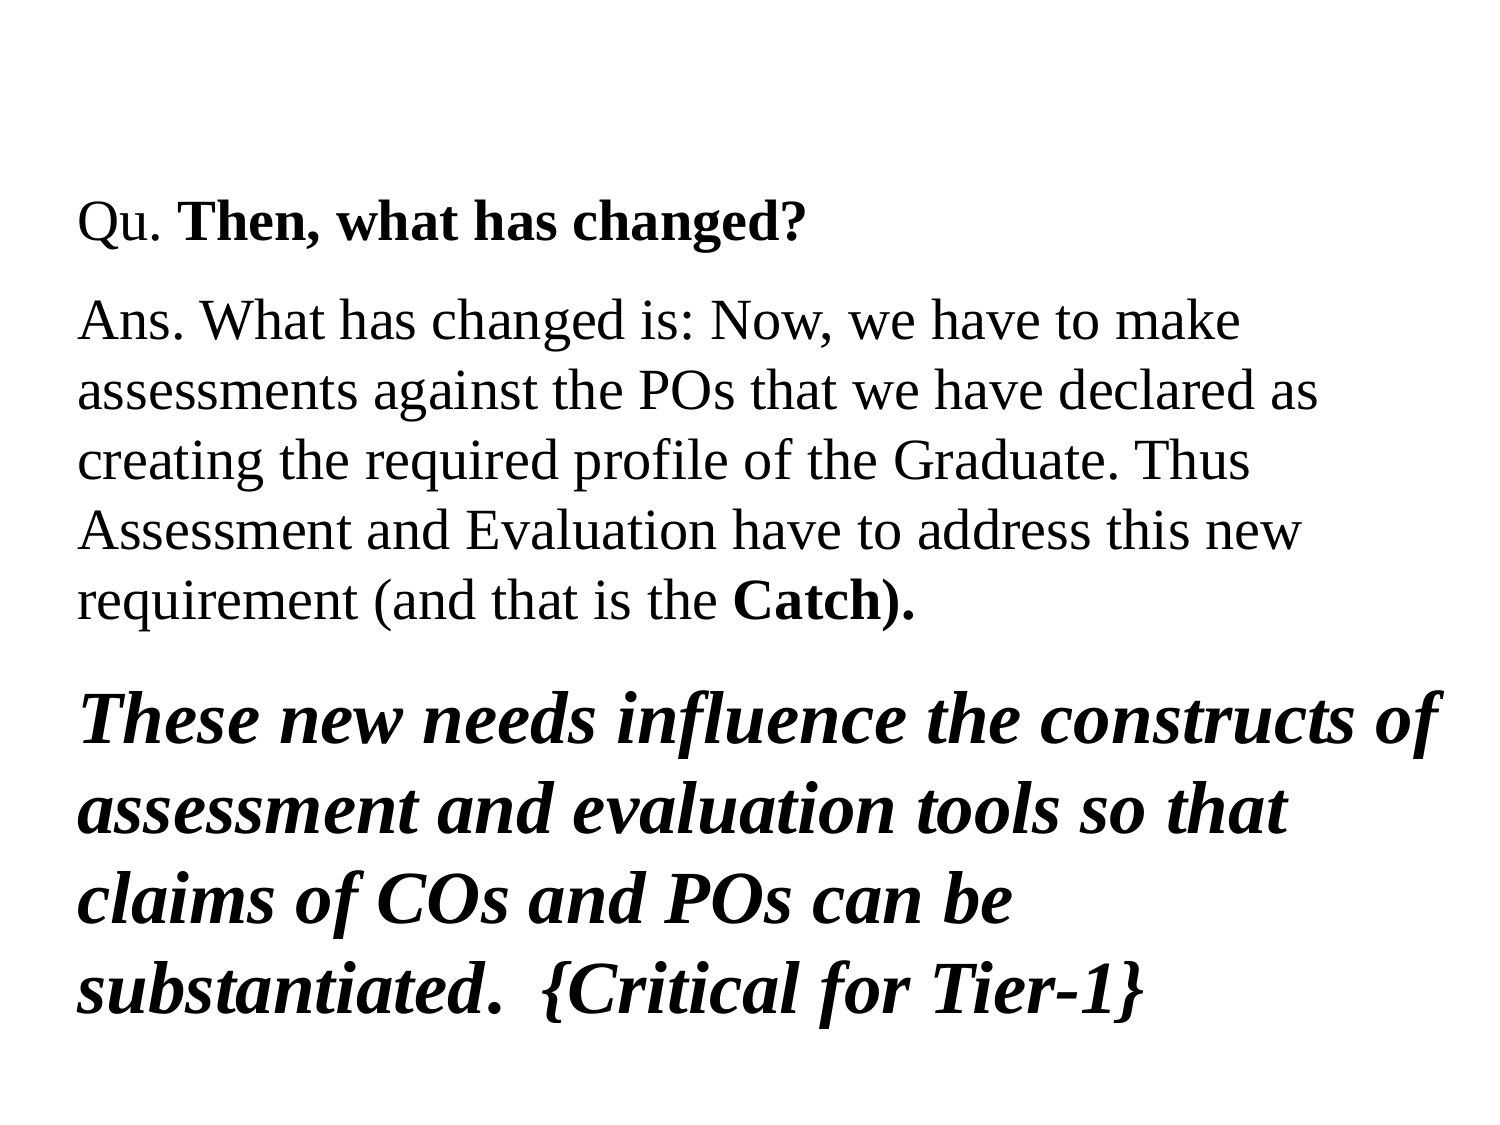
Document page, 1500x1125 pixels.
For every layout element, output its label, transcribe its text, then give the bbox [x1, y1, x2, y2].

text_box Qu. Then, what has changed? Ans. What has changed is: Now, we have to make assessments against the POs that we have declared as creating the required profile of the Graduate. Thus Assessment and Evaluation have to address this new requirement (and that is the Catch). These new needs influence the constructs of assessment and evaluation tools so that claims of COs and POs can be substantiated. {Critical for Tier-1} [62, 174, 1463, 1037]
